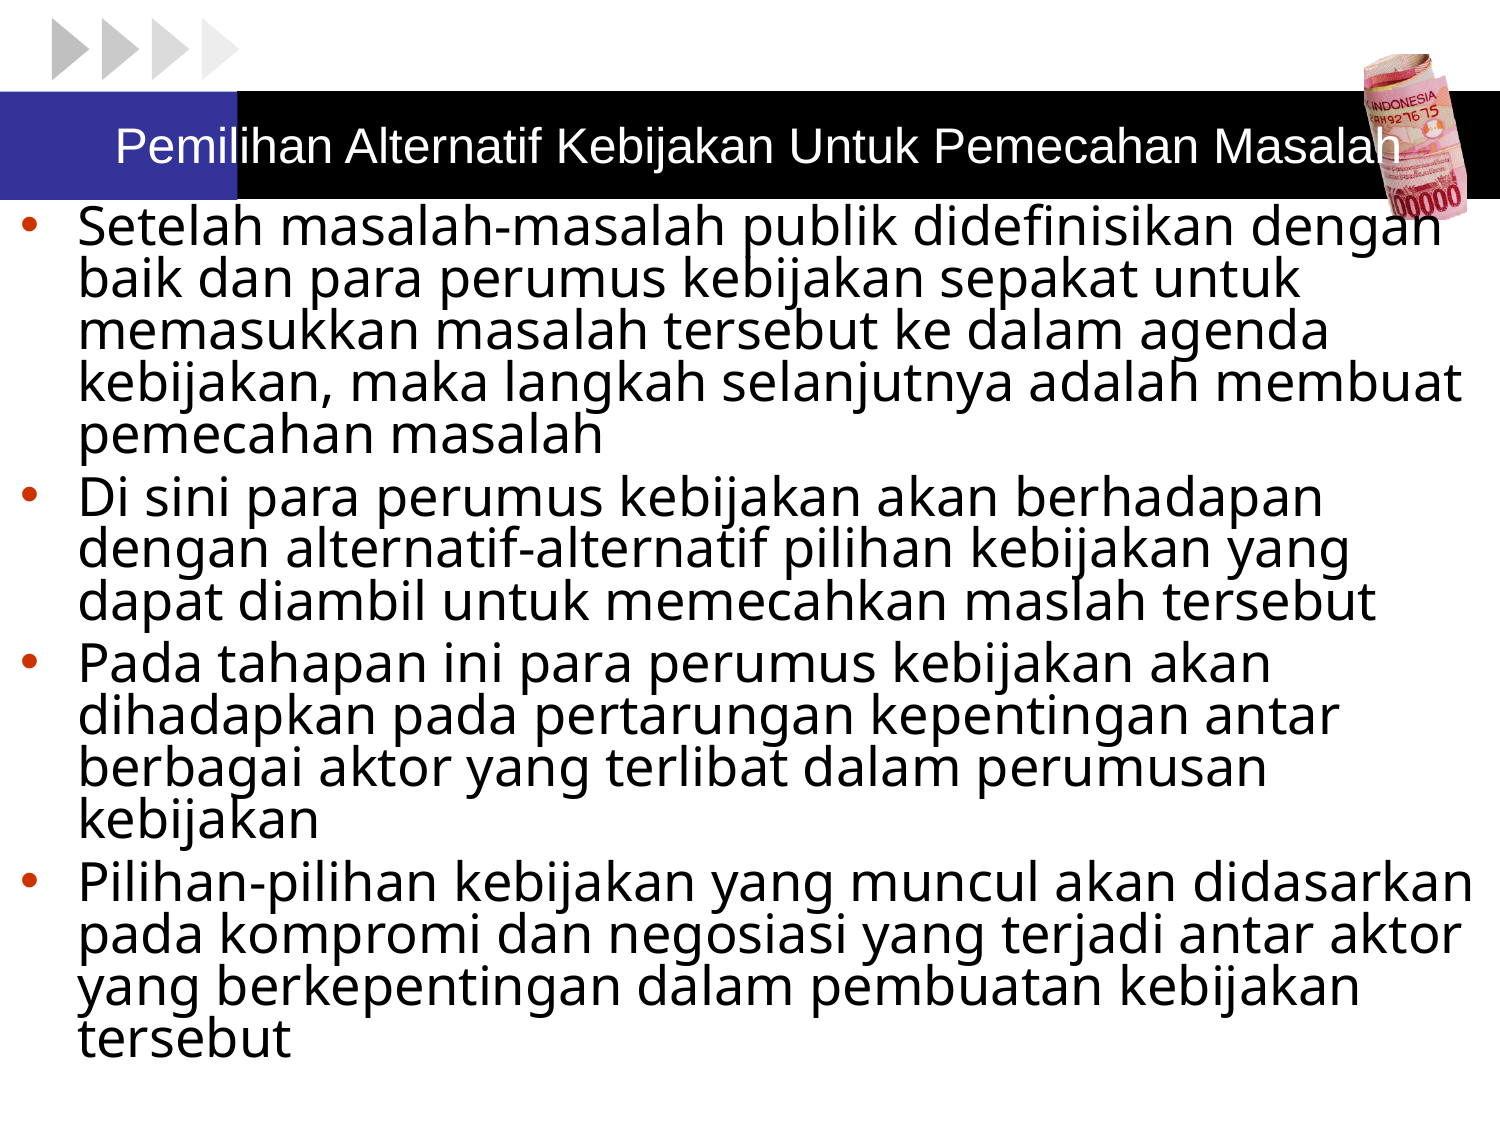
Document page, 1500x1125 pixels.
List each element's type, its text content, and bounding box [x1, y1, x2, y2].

title Pemilihan Alternatif Kebijakan Untuk Pemecahan Masalah [17, 96, 1500, 190]
list Setelah masalah-masalah publik didefinisikan dengan baik dan para perumus kebijakan sepakat untuk memasukkan masalah tersebut ke dalam agenda kebijakan, maka langkah selanjutnya adalah membuat pemecahan masalah Di sini para perumus kebijakan akan berhadapan dengan alternatif-alternatif pilihan kebijakan yang dapat diambil untuk memecahkan maslah tersebut Pada tahapan ini para perumus kebijakan akan dihadapkan pada pertarungan kepentingan antar berbagai aktor yang terlibat dalam perumusan kebijakan Pilihan-pilihan kebijakan yang muncul akan didasarkan pada kompromi dan negosiasi yang terjadi antar aktor yang berkepentingan dalam pembuatan kebijakan tersebut [5, 196, 1500, 1107]
picture [1364, 54, 1467, 96]
picture [1364, 190, 1467, 196]
